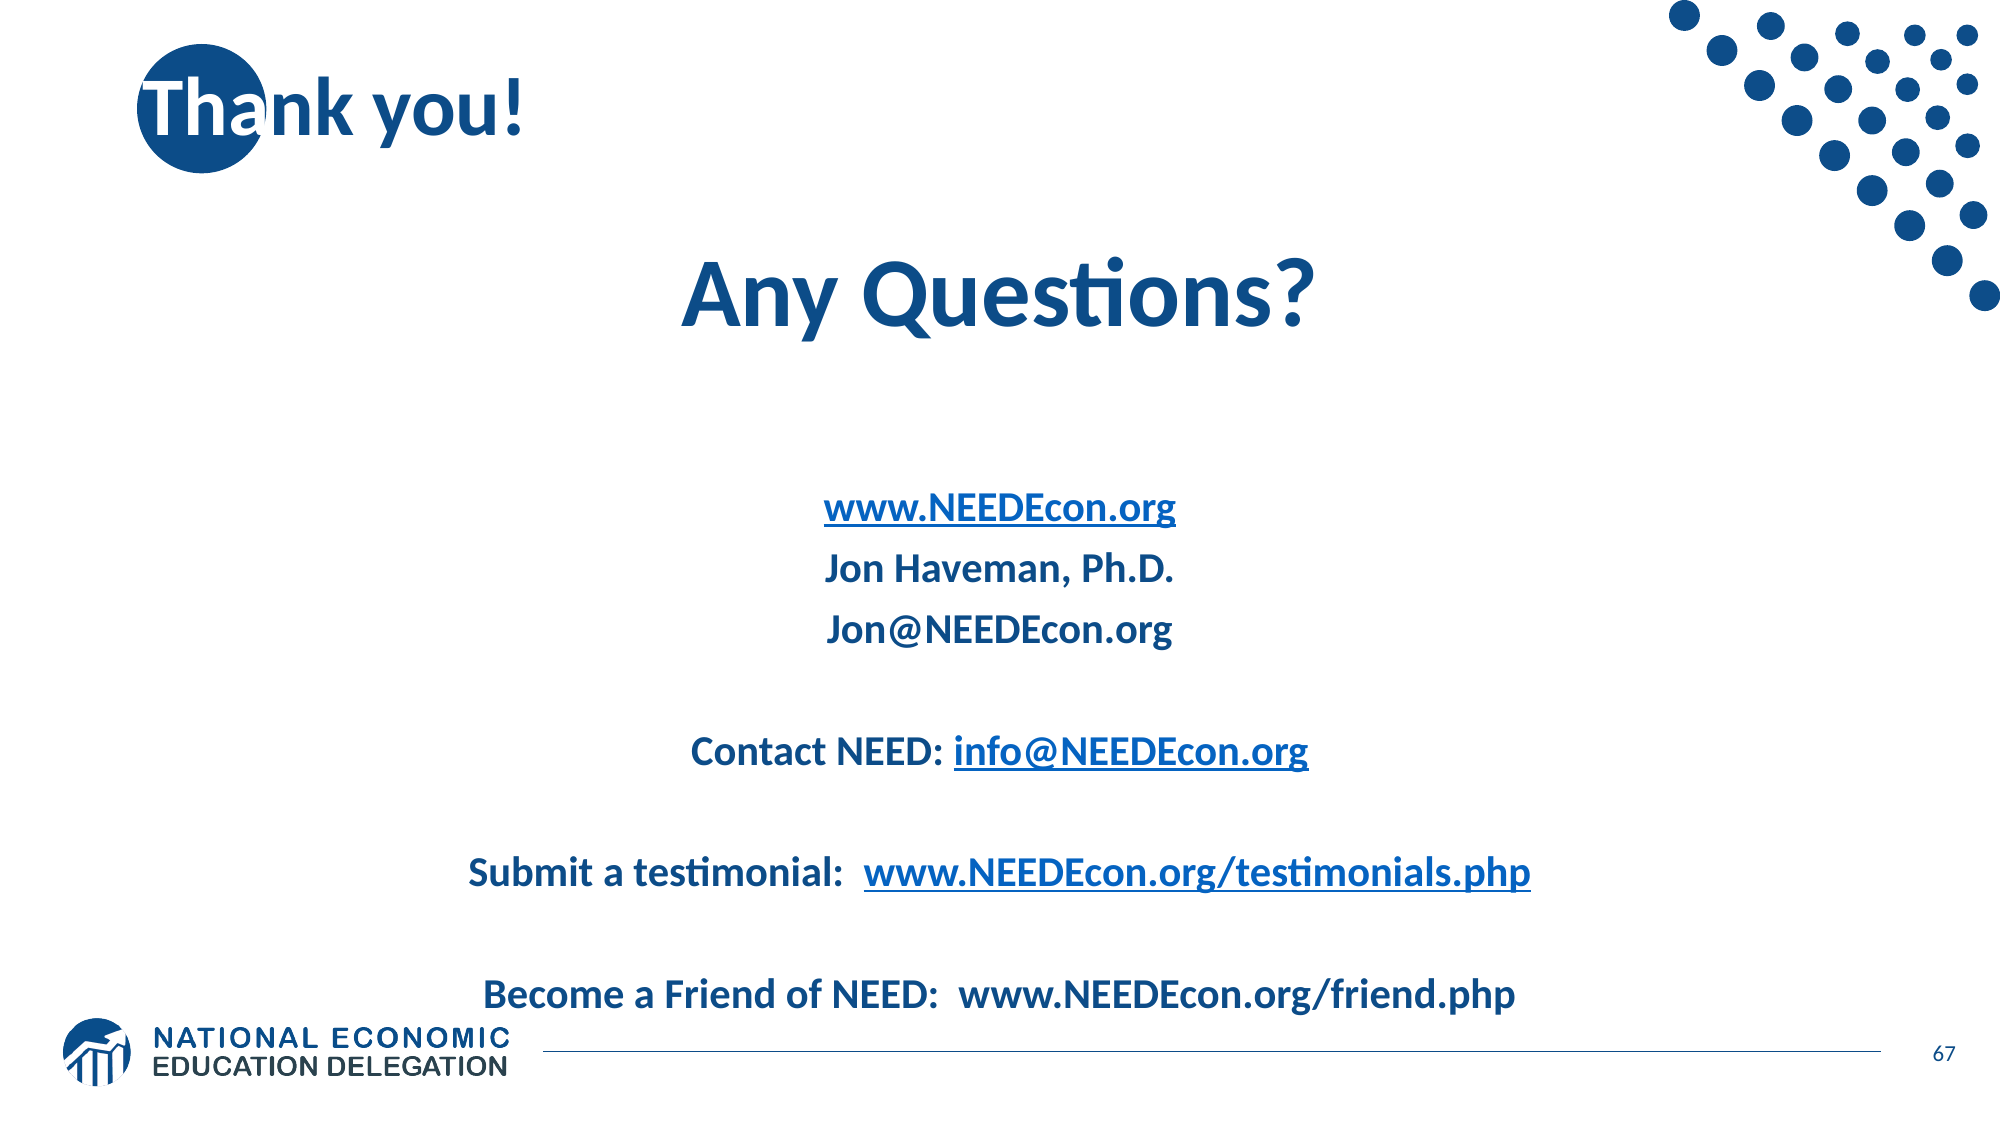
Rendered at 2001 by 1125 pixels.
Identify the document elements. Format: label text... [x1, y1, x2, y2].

list Any Questions? www.NEEDEcon.org Jon Haveman, Ph.D. Jon@NEEDEcon.org Contact NEED: info@NEEDEcon.org Submit a testimonial: www.NEEDEcon.org/testimonials.php Become a Friend of NEED: www.NEEDEcon.org/friend.php [137, 108, 1863, 1032]
picture [55, 1013, 520, 1091]
slide_number 67 [1521, 1022, 1972, 1082]
title Thank you! [108, 0, 1834, 218]
